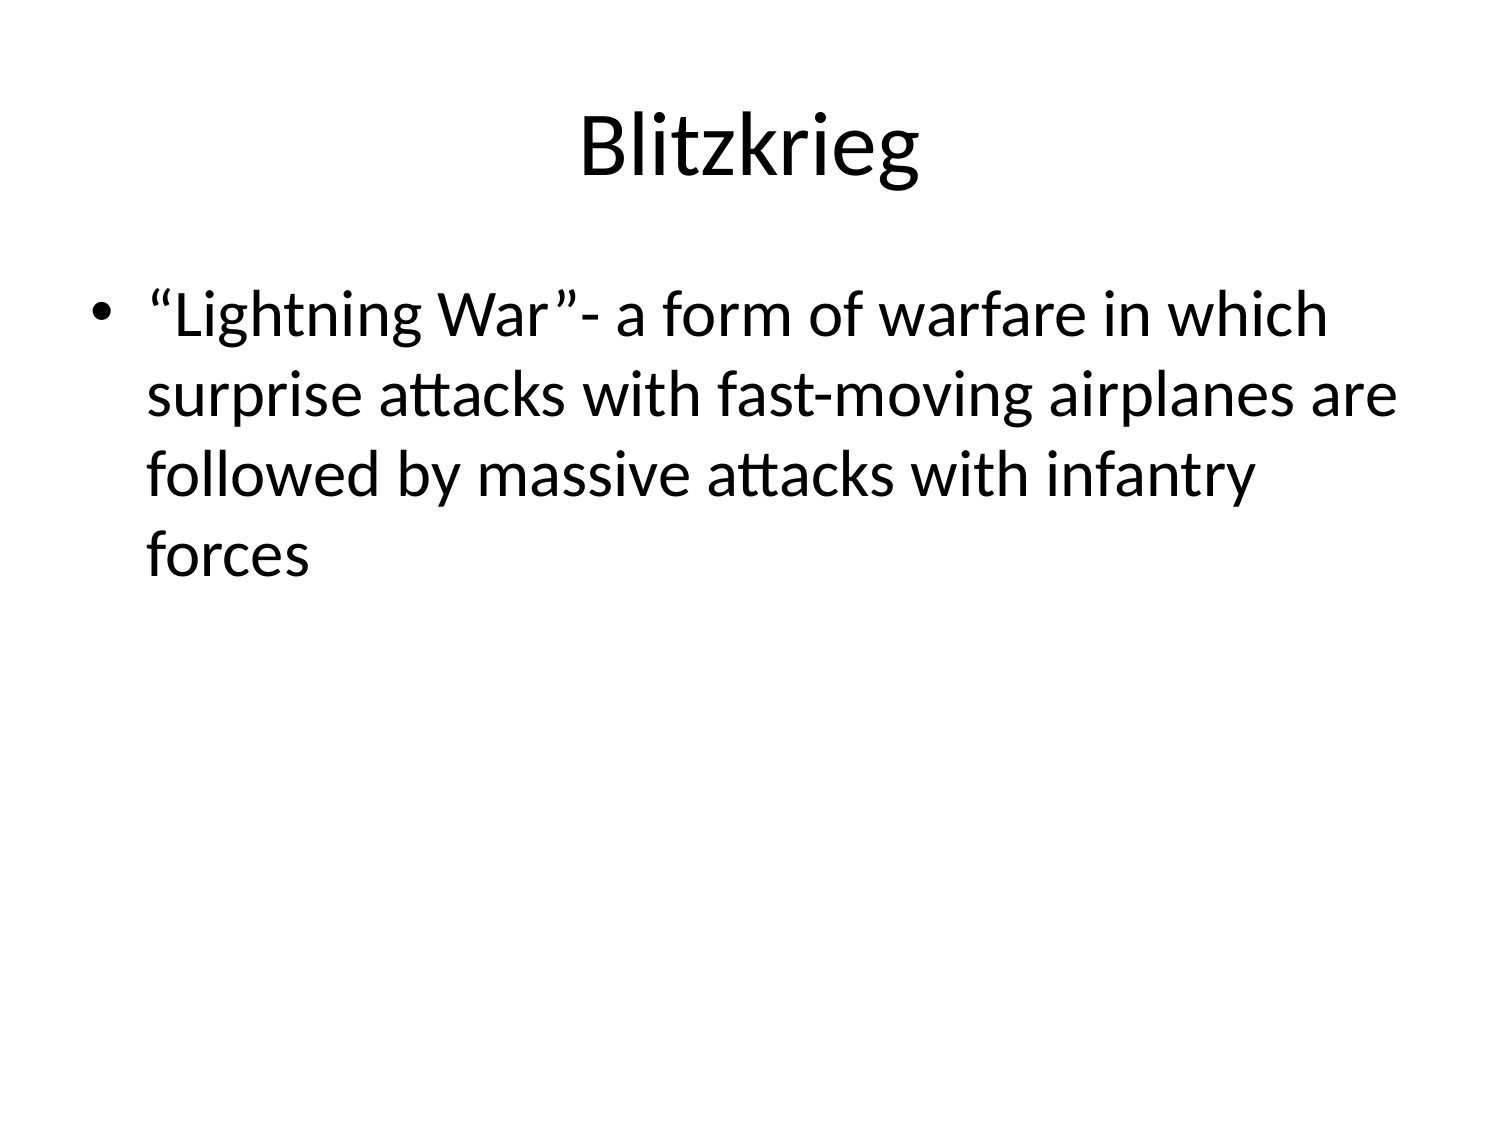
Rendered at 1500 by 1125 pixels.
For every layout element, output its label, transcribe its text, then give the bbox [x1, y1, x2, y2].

list “Lightning War”- a form of warfare in which surprise attacks with fast-moving airplanes are followed by massive attacks with infantry forces [75, 262, 1425, 1005]
title Blitzkrieg [75, 45, 1425, 233]
